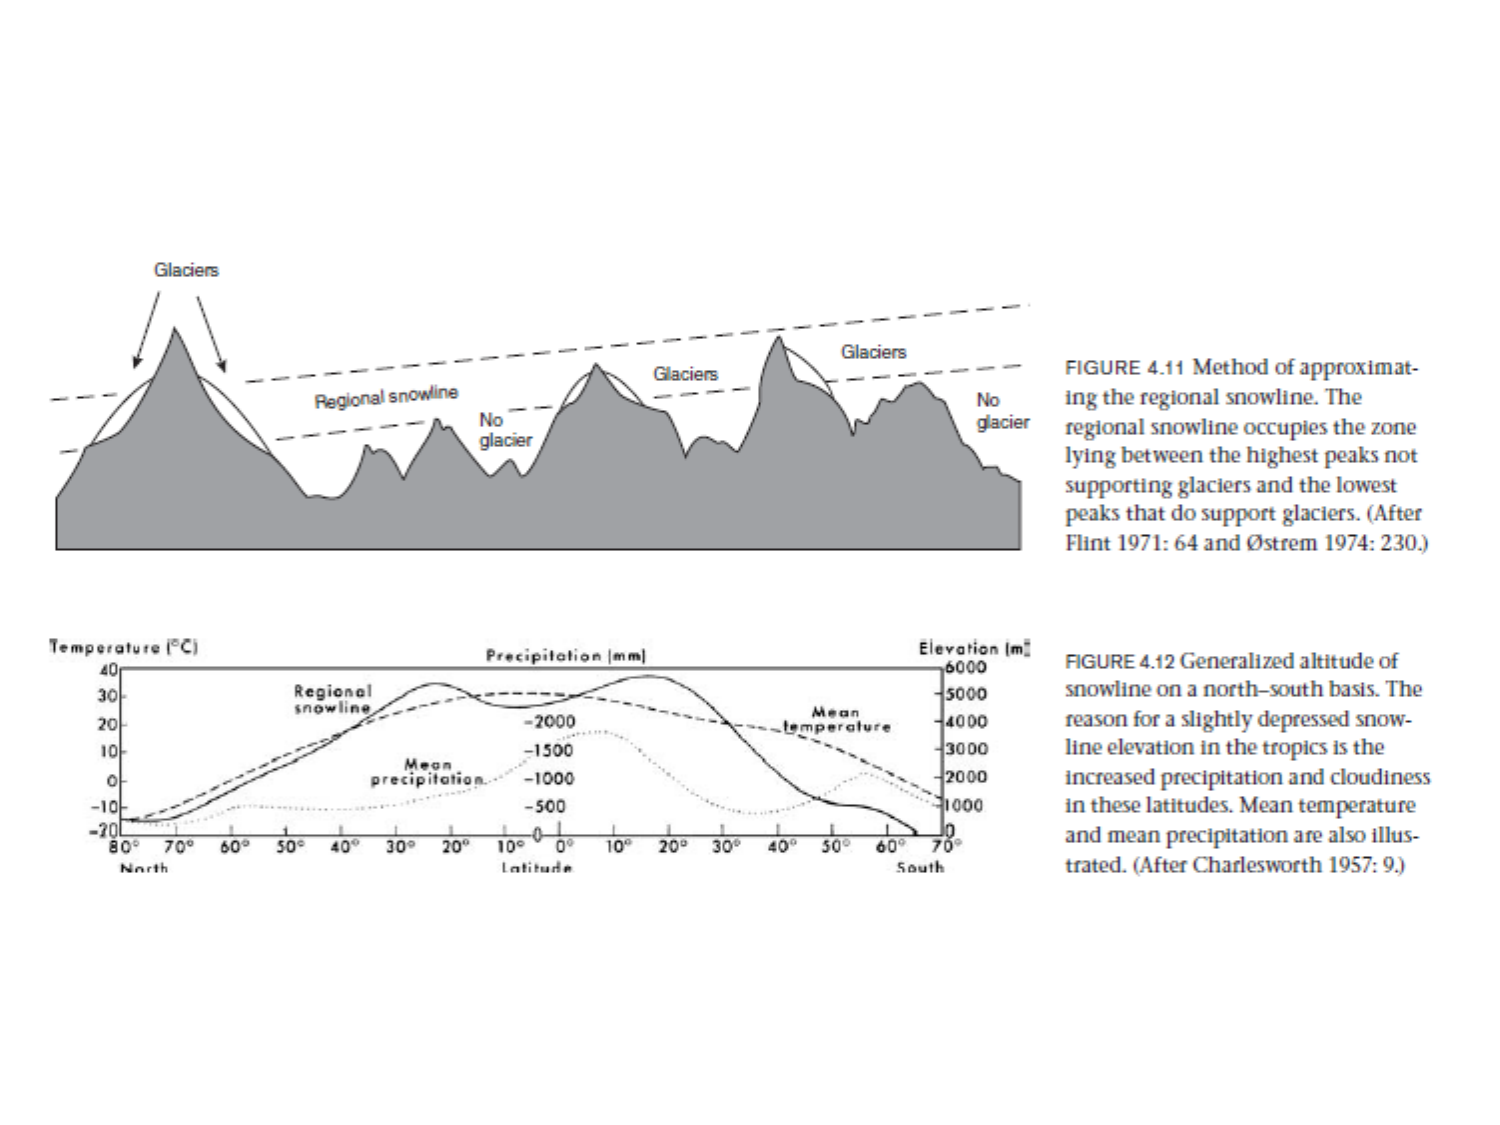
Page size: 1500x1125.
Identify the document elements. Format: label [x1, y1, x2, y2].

picture [5, 199, 1495, 926]
